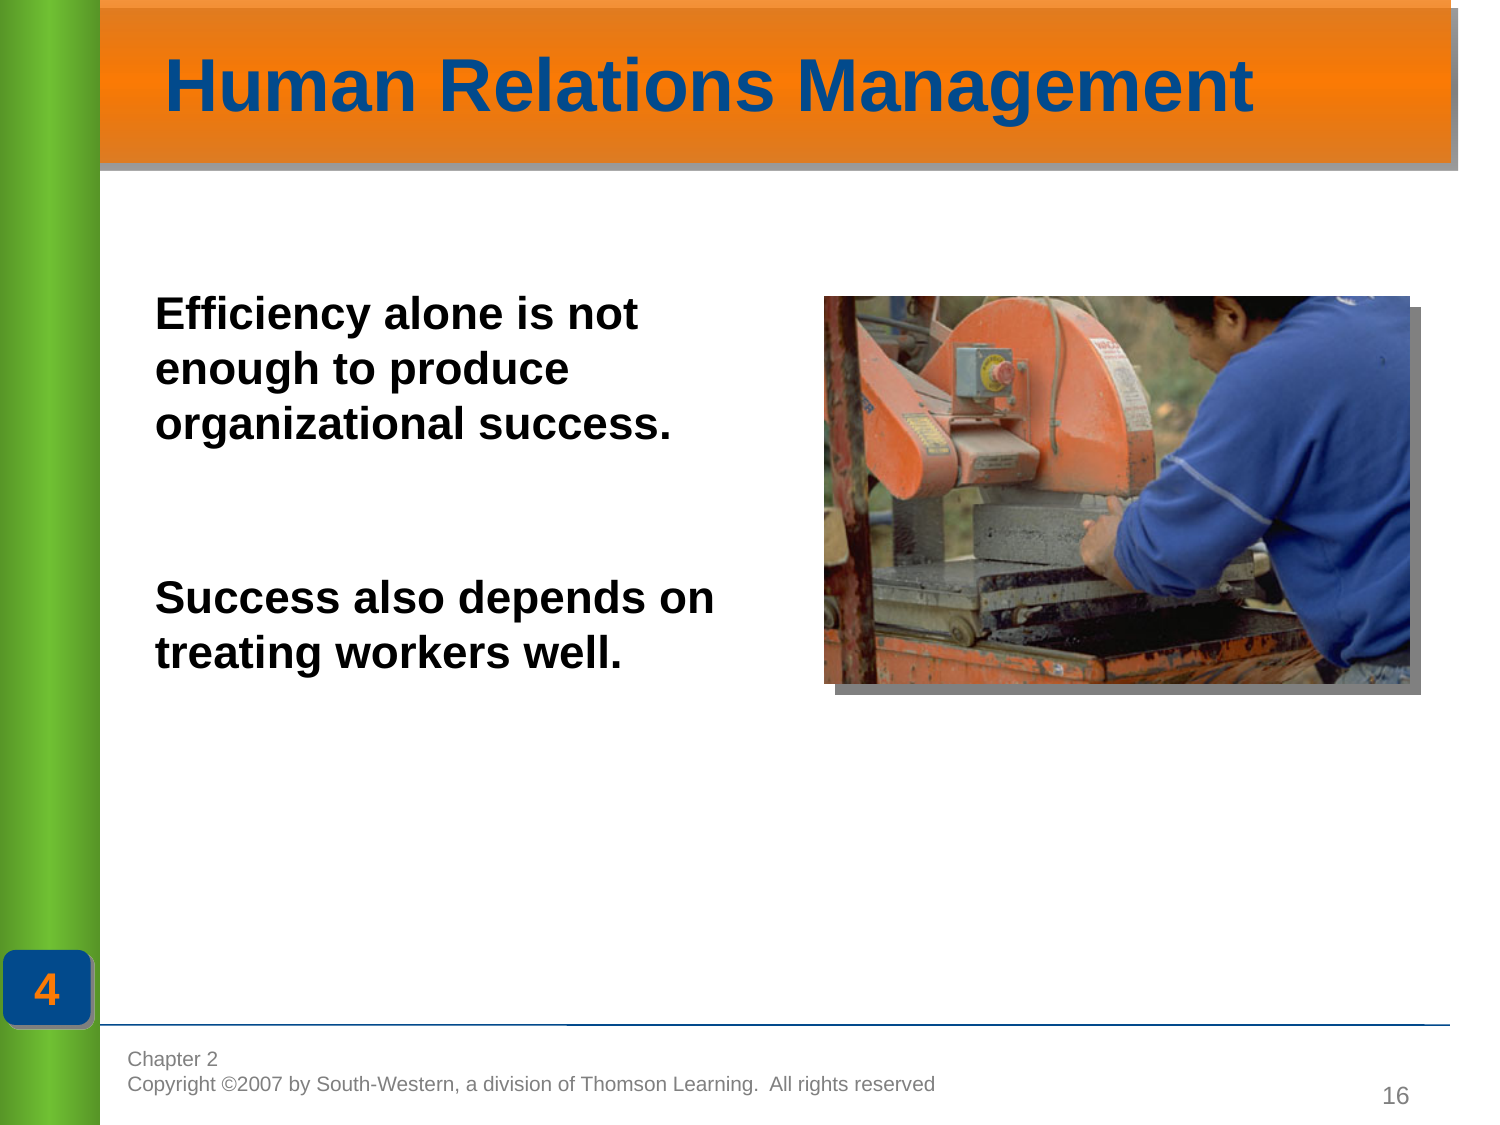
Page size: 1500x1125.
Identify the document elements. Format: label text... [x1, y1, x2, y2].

list Efficiency alone is not enough to produce organizational success. Success also depends on treating workers well. [139, 275, 1161, 1019]
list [824, 296, 1411, 685]
slide_number 16 [1074, 1071, 1426, 1125]
title Human Relations Management [148, 12, 1451, 151]
text_box 4 [3, 949, 91, 1025]
